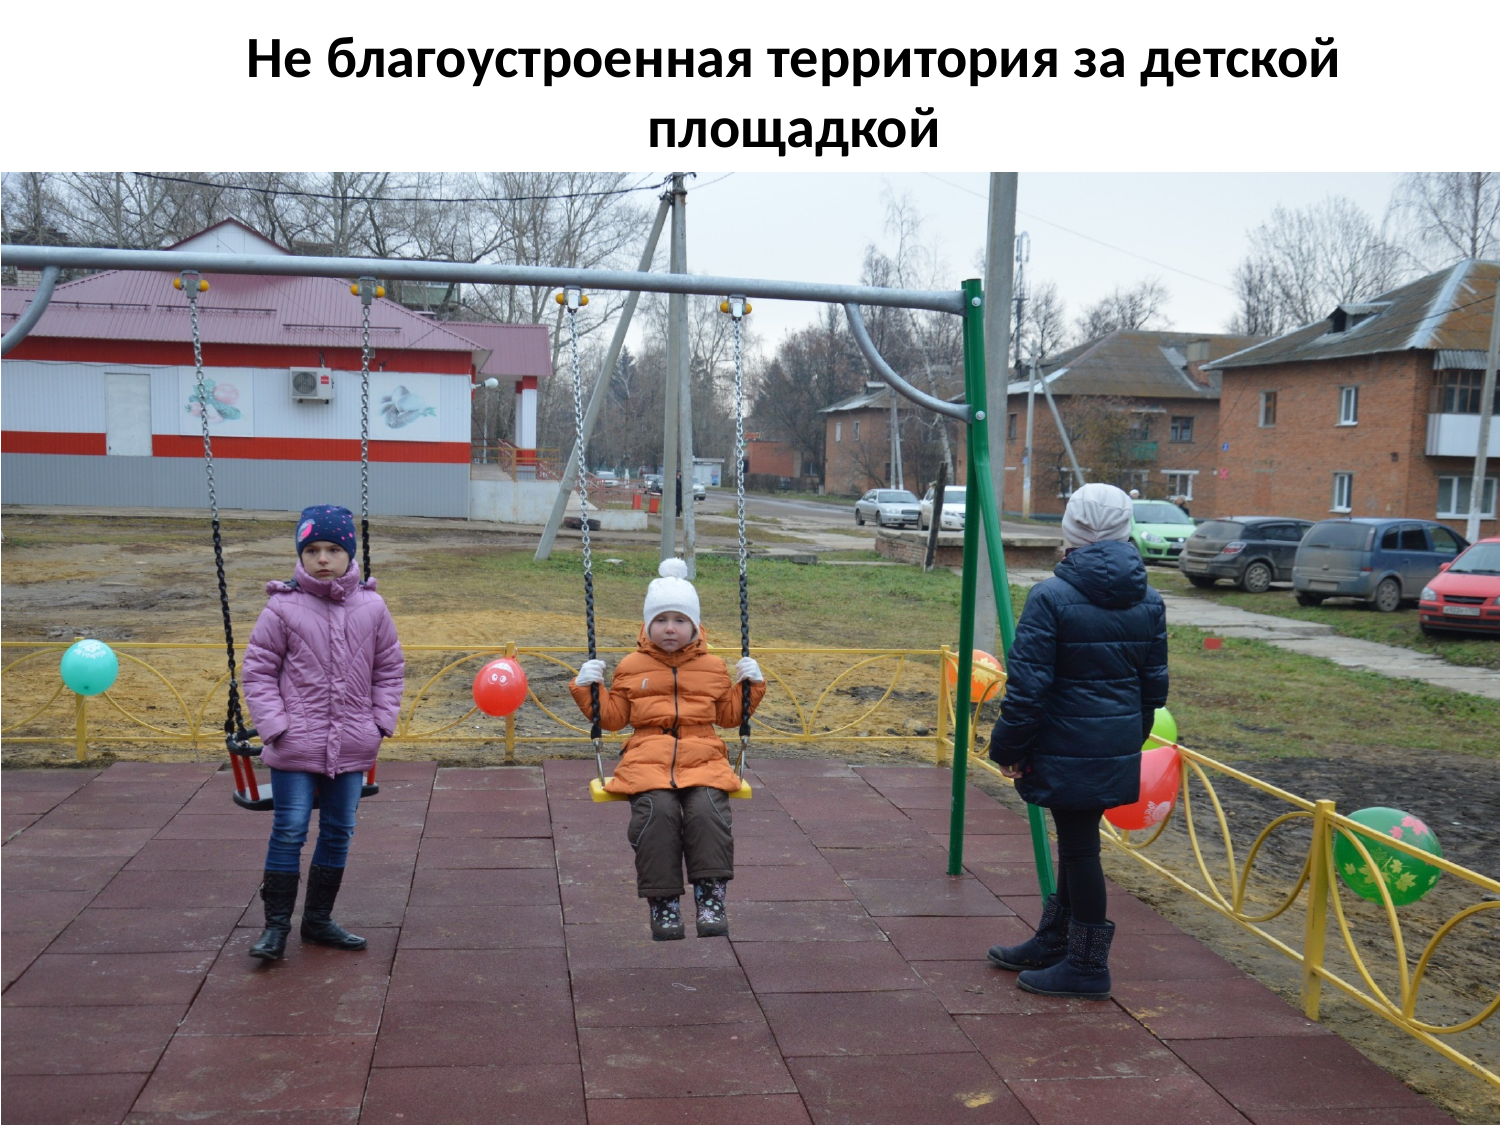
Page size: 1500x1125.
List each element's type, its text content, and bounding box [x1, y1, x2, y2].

title Не благоустроенная территория за детской площадкой [88, 42, 1500, 135]
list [0, 172, 1500, 1125]
